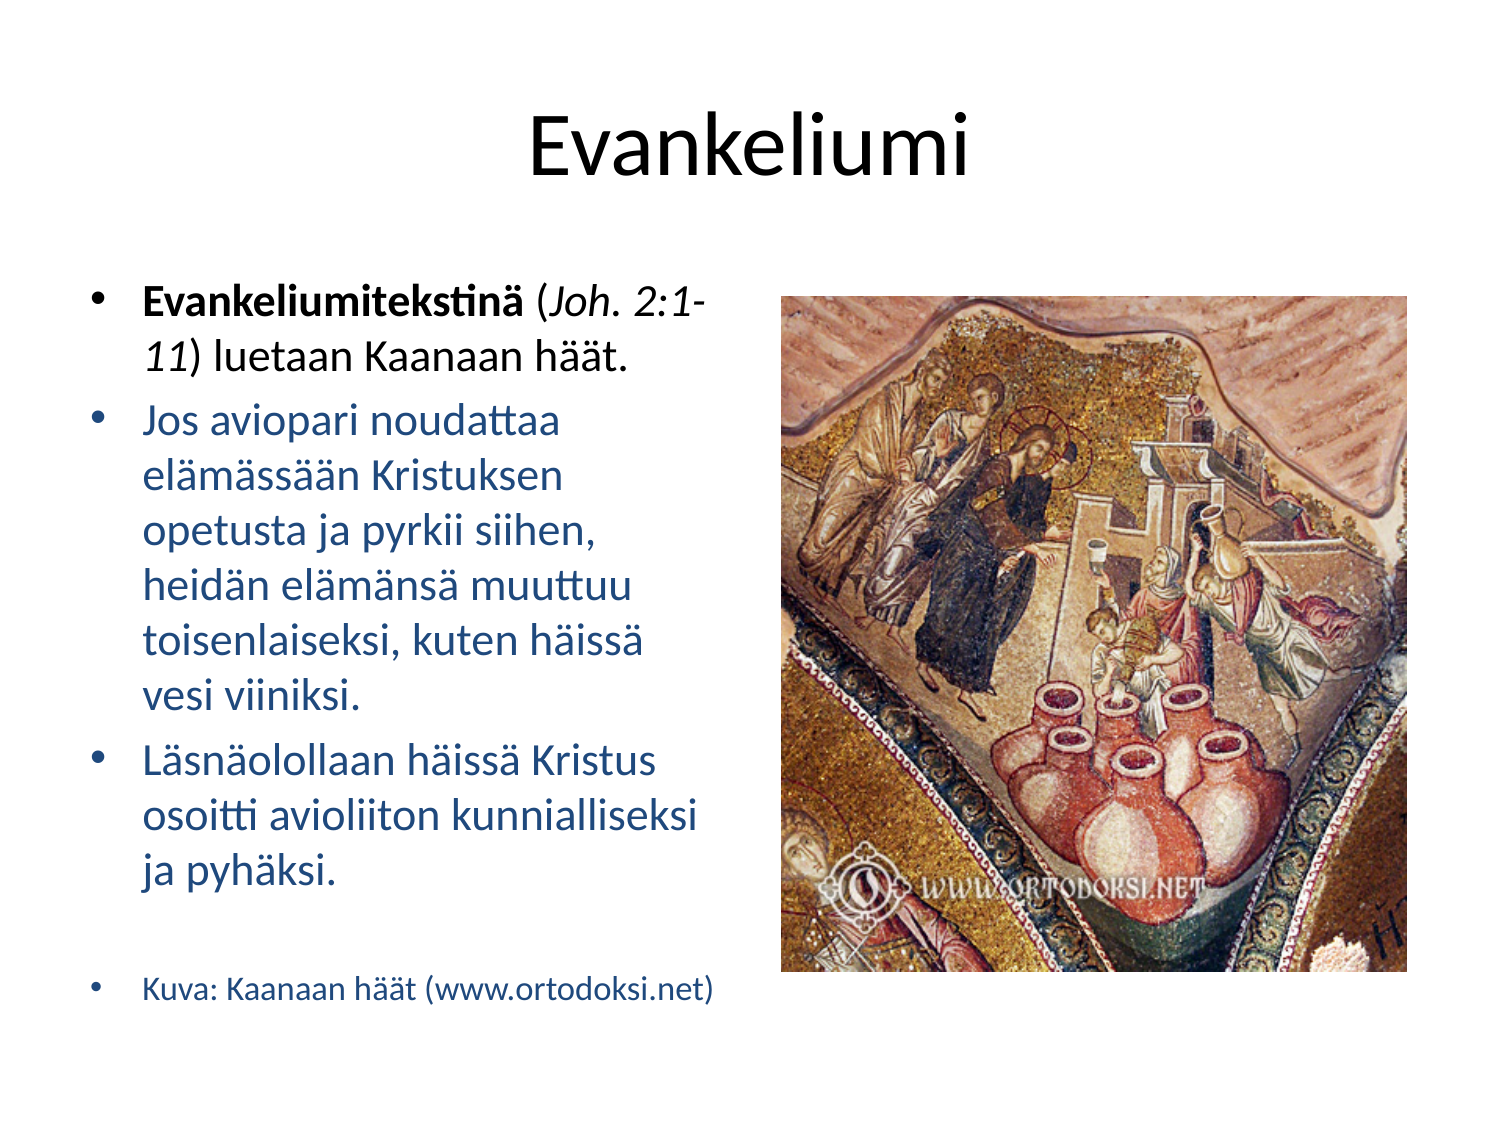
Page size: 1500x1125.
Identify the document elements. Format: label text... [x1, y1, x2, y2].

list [780, 295, 1407, 972]
title Evankeliumi [75, 45, 1425, 233]
list Evankeliumitekstinä (Joh. 2:1-11) luetaan Kaanaan häät. Jos aviopari noudattaa elämässään Kristuksen opetusta ja pyrkii siihen, heidän elämänsä muuttuu toisenlaiseksi, kuten häissä vesi viiniksi. Läsnäolollaan häissä Kristus osoitti avioliiton kunnialliseksi ja pyhäksi. Kuva: Kaanaan häät (www.ortodoksi.net) [75, 262, 738, 1059]
